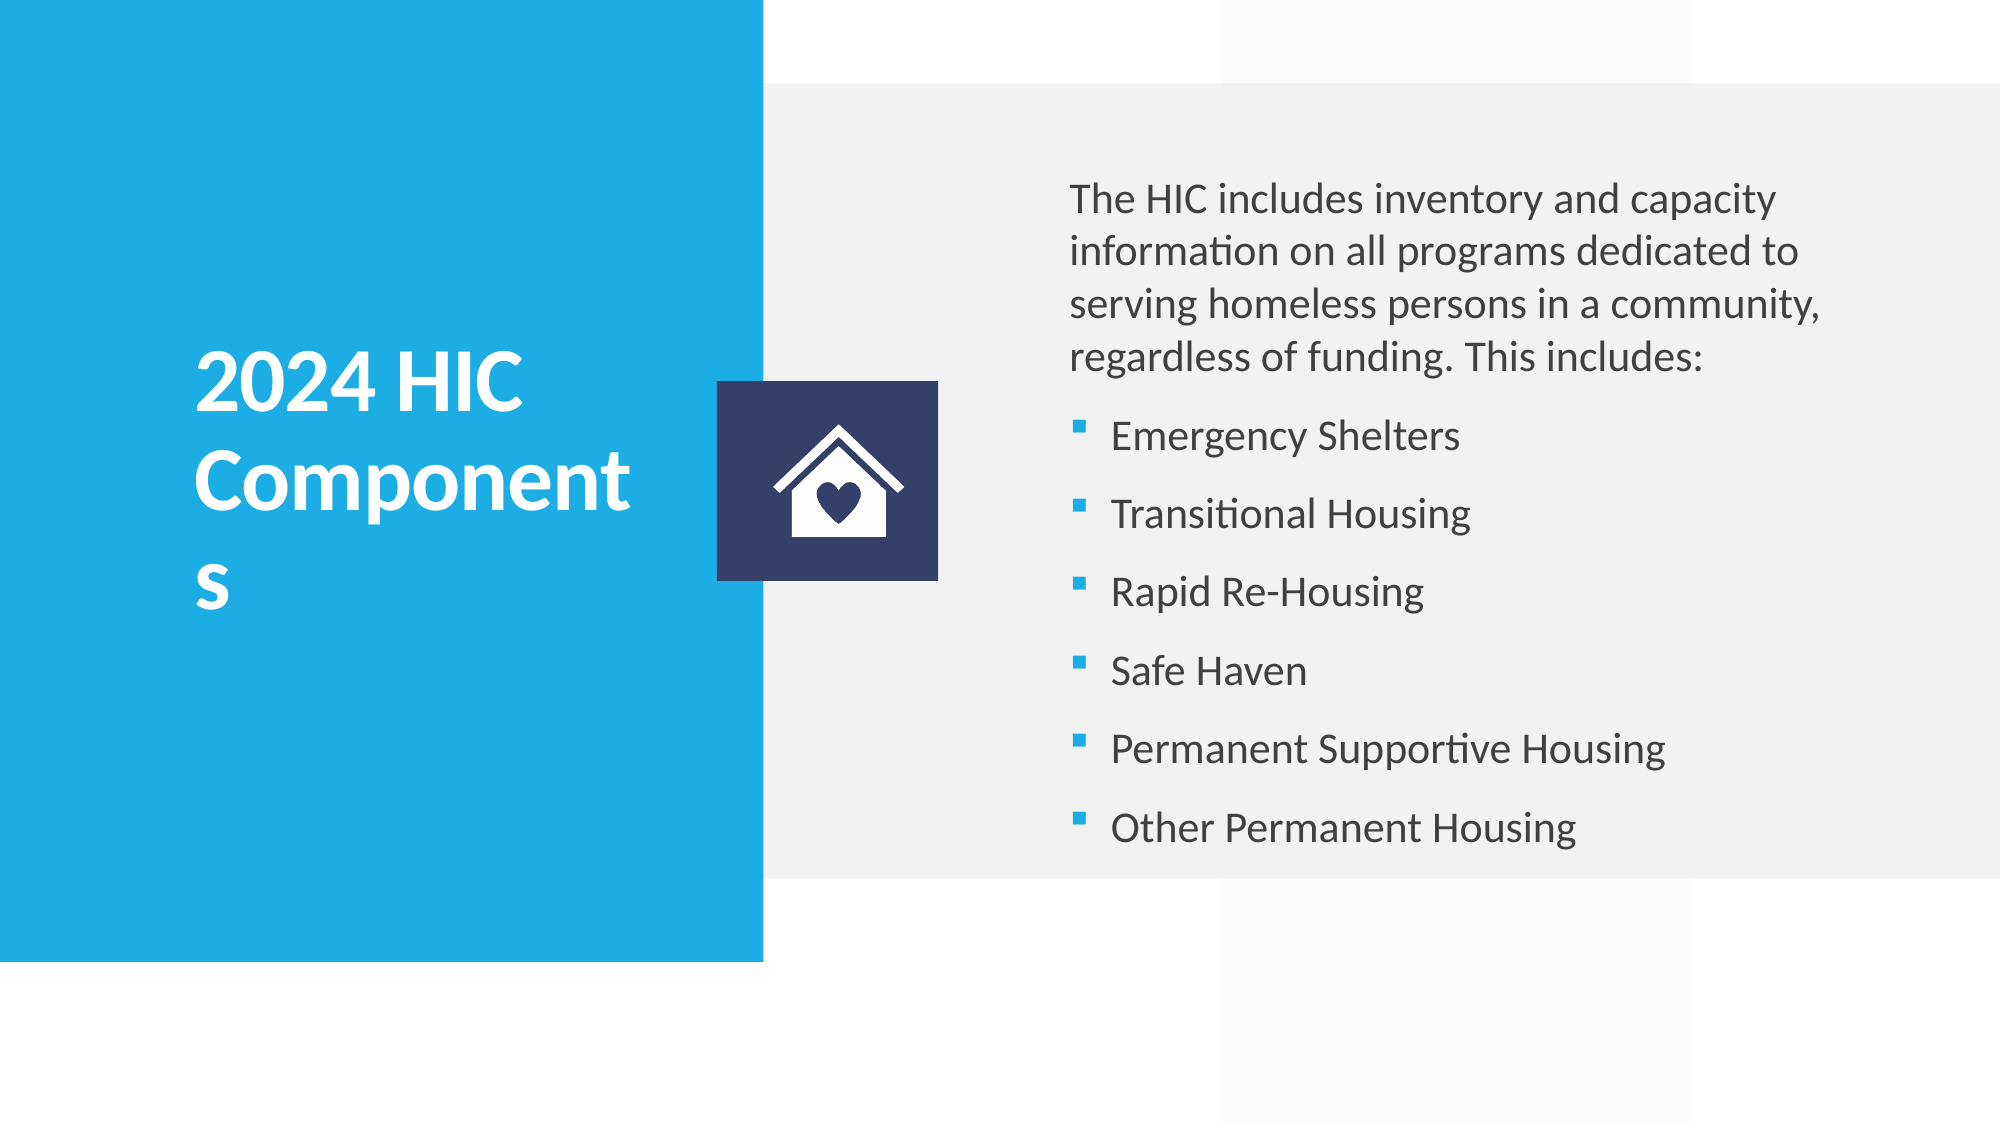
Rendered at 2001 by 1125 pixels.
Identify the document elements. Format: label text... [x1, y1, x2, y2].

title 2024 HIC Components [179, 309, 683, 653]
picture [763, 405, 915, 557]
list The HIC includes inventory and capacity information on all programs dedicated to serving homeless persons in a community, regardless of funding. This includes: Emergency Shelters Transitional Housing Rapid Re-Housing Safe Haven Permanent Supportive Housing Other Permanent Housing [1069, 154, 1833, 866]
